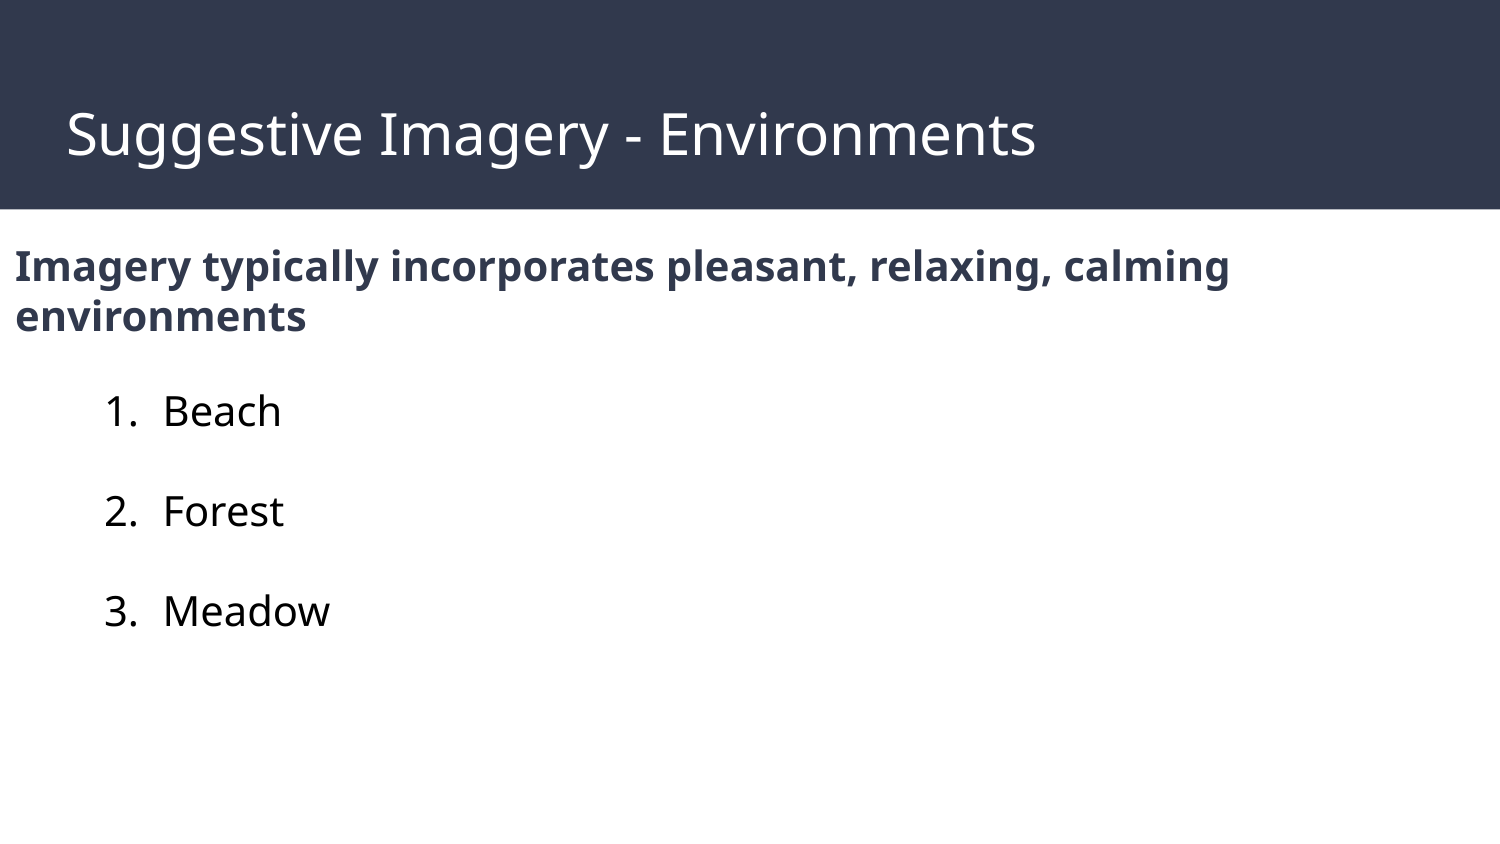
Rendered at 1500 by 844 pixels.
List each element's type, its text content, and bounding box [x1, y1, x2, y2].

text_box Beach Forest Meadow [72, 319, 1500, 650]
text_box Imagery typically incorporates pleasant, relaxing, calming environments [0, 224, 1488, 355]
title Suggestive Imagery - Environments [51, 82, 1449, 185]
